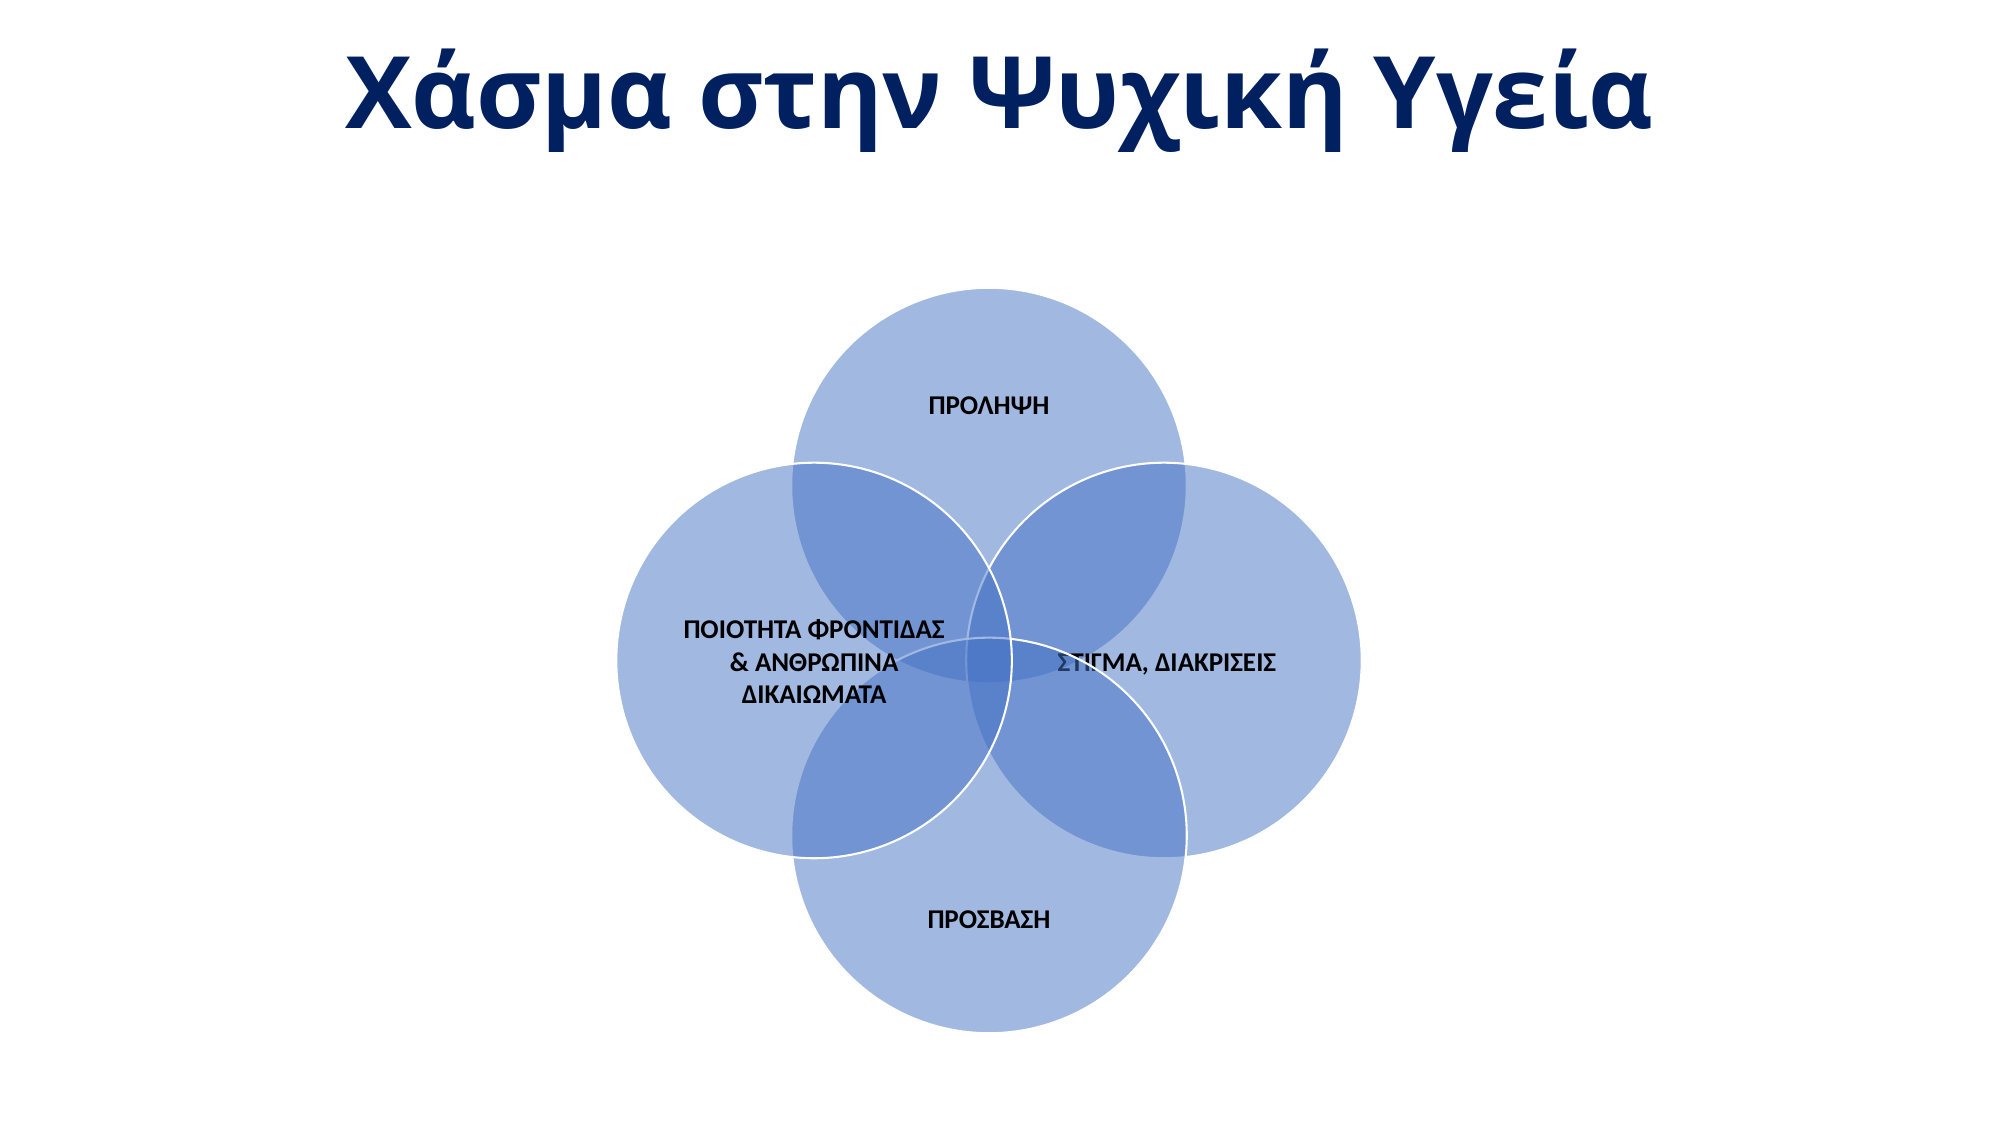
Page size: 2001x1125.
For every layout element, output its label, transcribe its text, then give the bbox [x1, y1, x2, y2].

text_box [327, 280, 1651, 1041]
title Χάσμα στην Ψυχική Υγεία [249, 35, 1750, 270]
